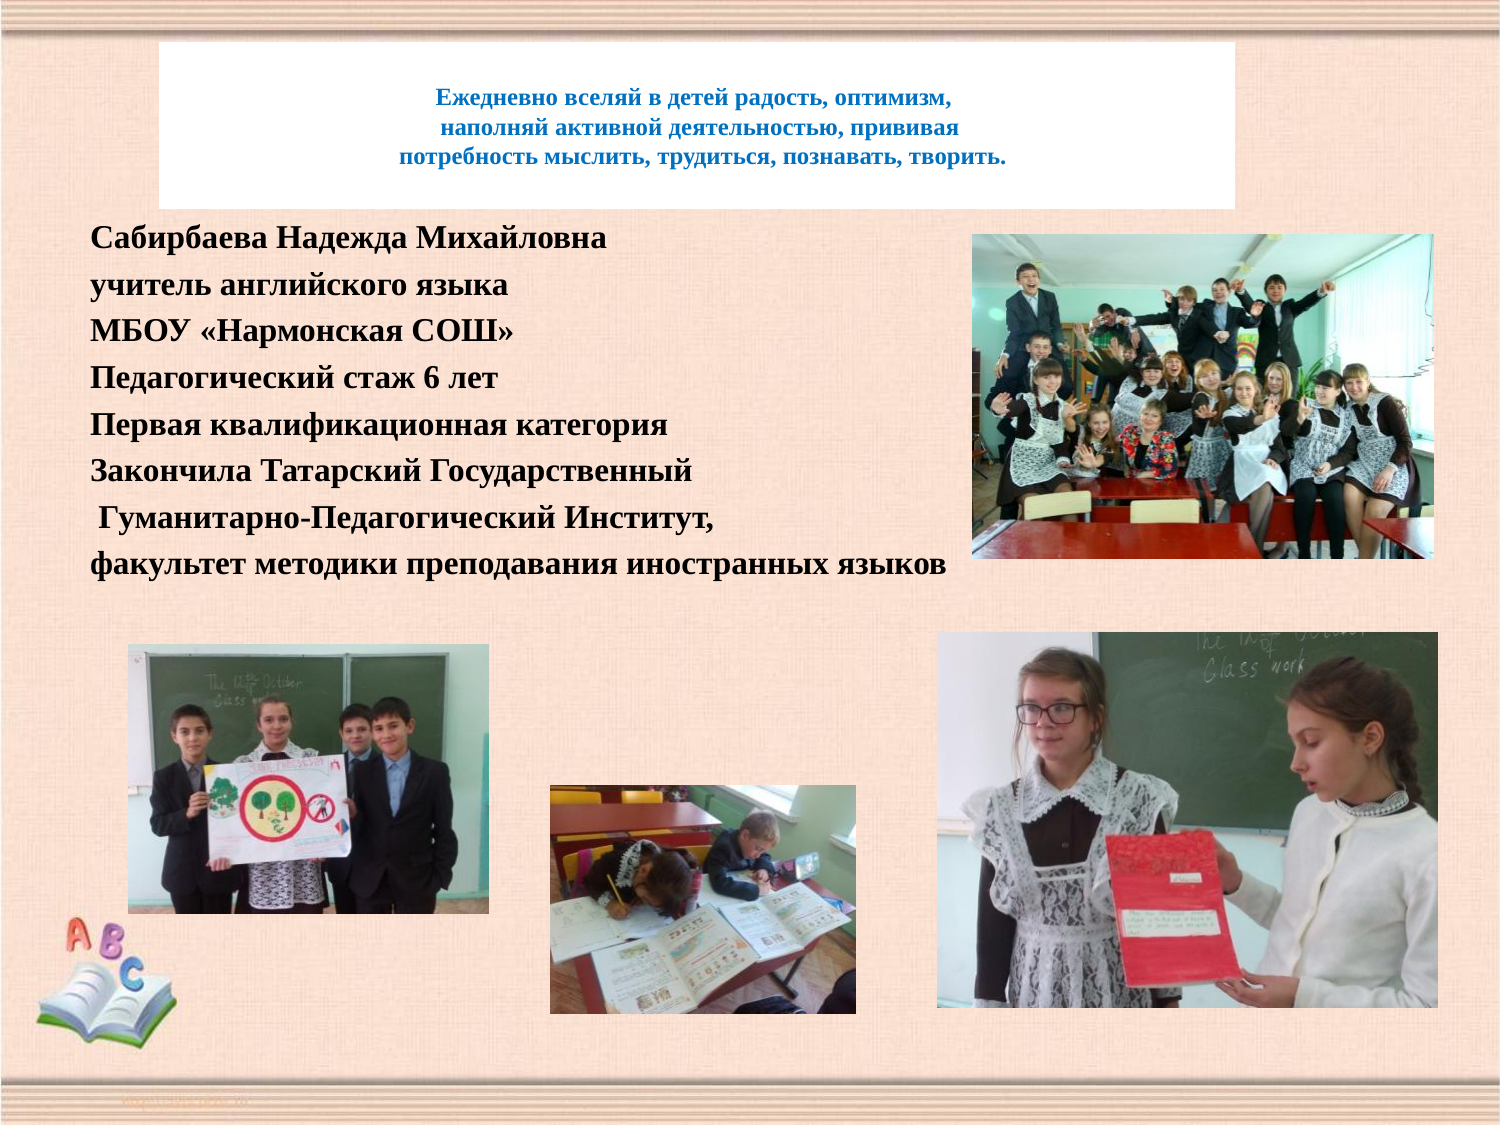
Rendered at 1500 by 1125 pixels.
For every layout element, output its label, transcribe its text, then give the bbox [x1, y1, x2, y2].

list Сабирбаева Надежда Михайловна учитель английского языка МБОУ «Нармонская СОШ» Педагогический стаж 6 лет Первая квалификационная категория Закончила Татарский Государственный Гуманитарно-Педагогический Институт, факультет методики преподавания иностранных языков [75, 208, 1425, 1005]
title Ежедневно вселяй в детей радость, оптимизм, наполняй активной деятельностью, прививая потребность мыслить, трудиться, познавать, творить. [159, 42, 1235, 208]
picture [0, 0, 1500, 1125]
